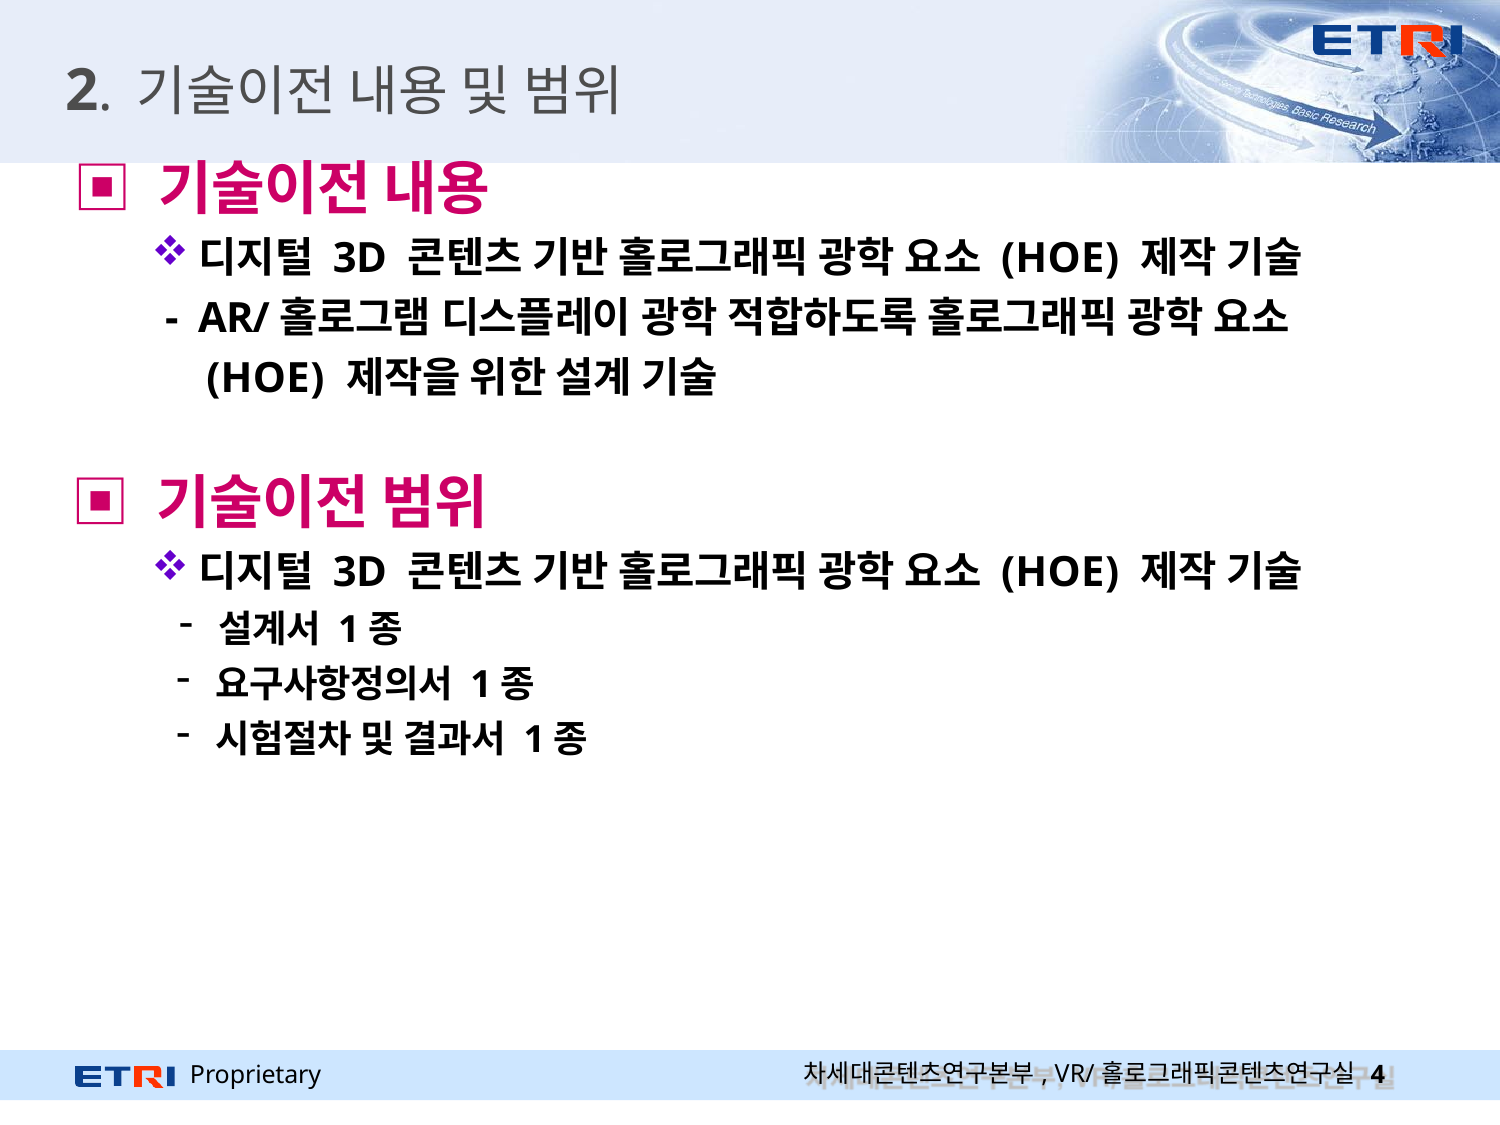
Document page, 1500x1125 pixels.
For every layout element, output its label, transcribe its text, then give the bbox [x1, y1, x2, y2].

picture [134, 1066, 164, 1088]
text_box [787, 1050, 1414, 1109]
picture [0, 0, 1500, 163]
footer Proprietary [187, 1059, 330, 1125]
picture [75, 1066, 101, 1087]
text_box ▣ 기술이전 내용 디지털 3D 콘텐츠 기반 홀로그래픽 광학 요소 (HOE) 제작 기술 - AR/홀로그램 디스플레이 광학 적합하도록 홀로그래픽 광학 요소 (HOE) 제작을 위한 설계 기술 ▣ 기술이전 범위 디지털 3D 콘텐츠 기반 홀로그래픽 광학 요소 (HOE) 제작 기술 설계서 1종 요구사항정의서 1종 시험절차 및 결과서 1종 [71, 135, 1382, 761]
slide_number 차세대콘텐츠연구본부, VR/홀로그래픽콘텐츠연구실 10 [801, 1060, 1442, 1125]
title 2. 기술이전 내용 및 범위 [62, 53, 677, 242]
